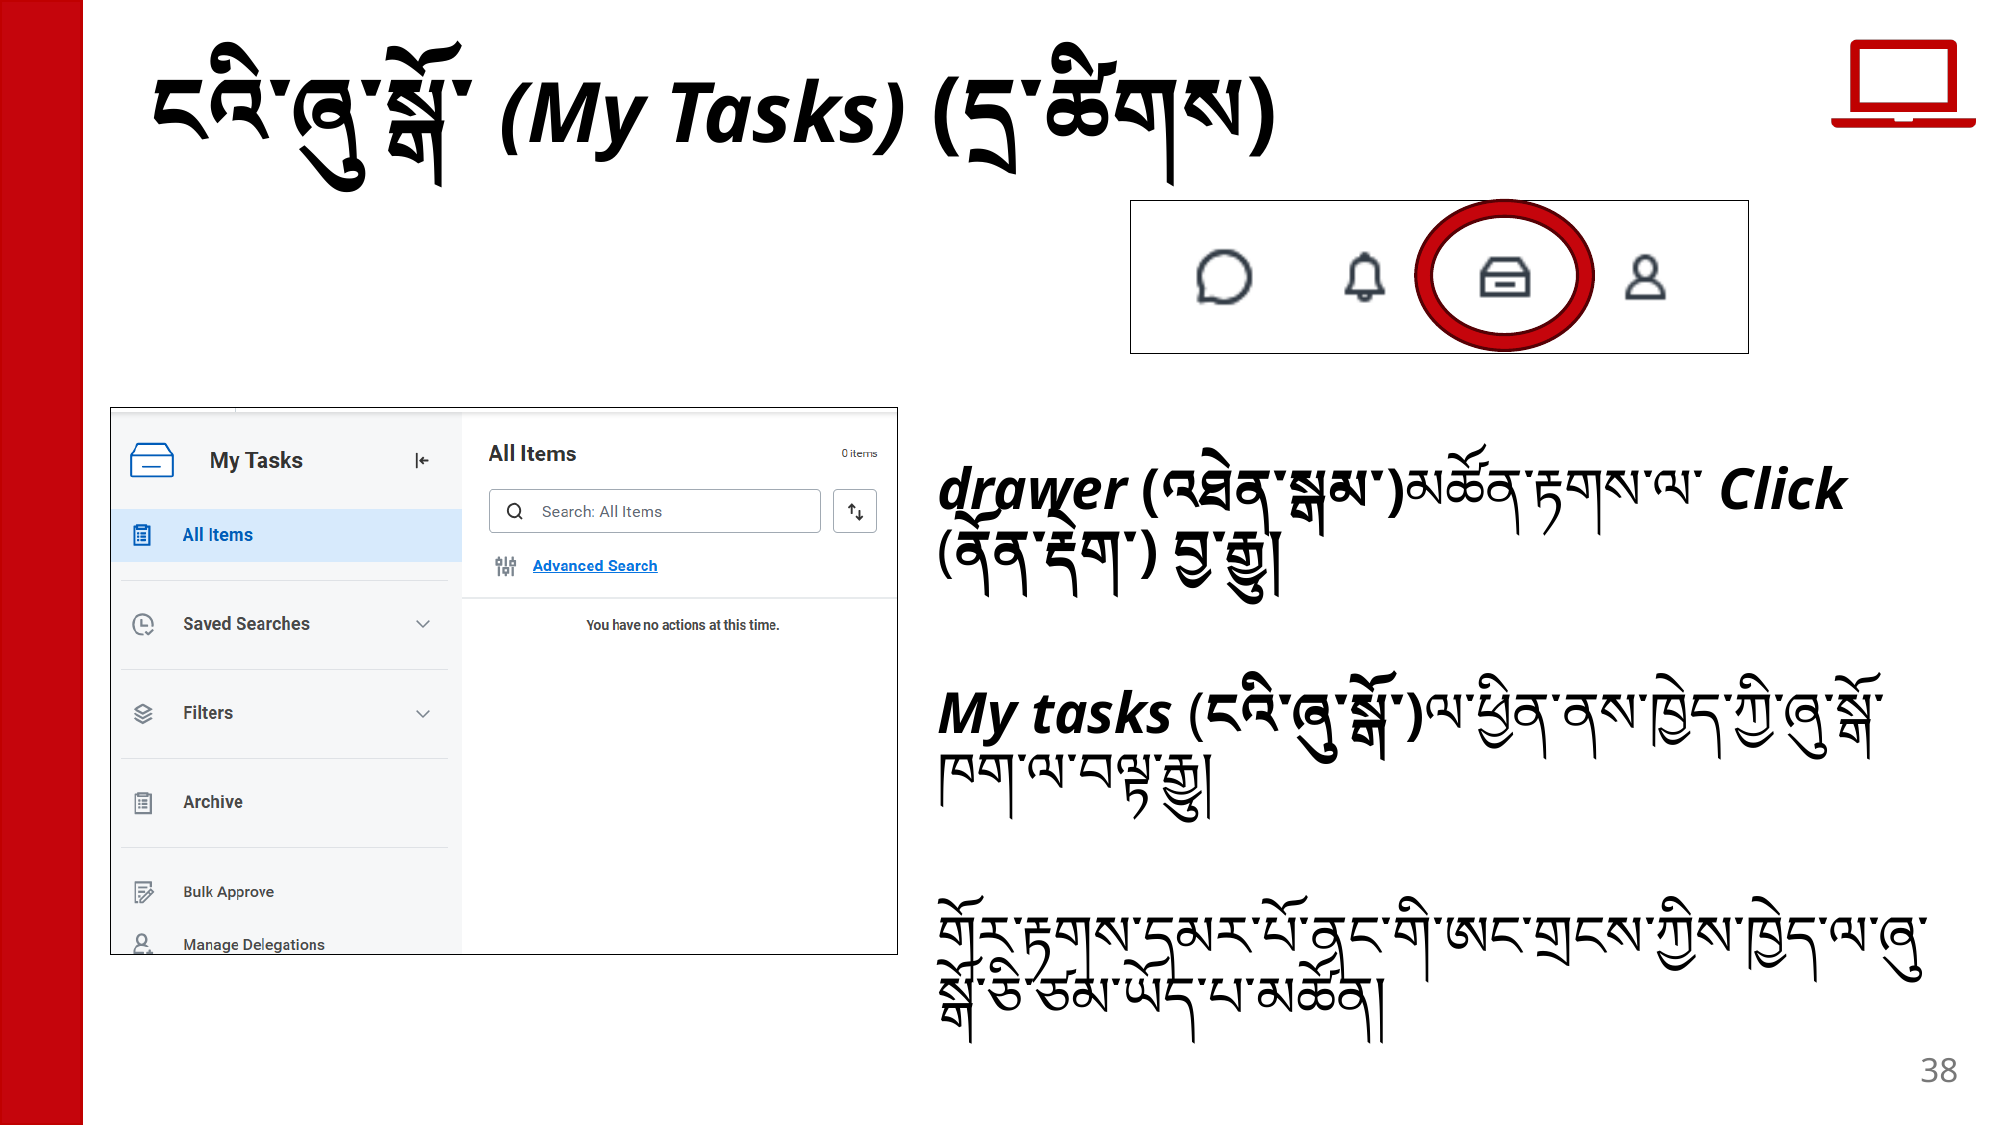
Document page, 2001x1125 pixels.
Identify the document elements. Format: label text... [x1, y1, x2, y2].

slide_number 38 [1523, 1041, 1974, 1102]
list drawer (འཐེན་སྒམ་)མཚོན་རྟགས་ལ་ Click (ནོན་རྡེག་) བྱ་རྒྱུ། My tasks (ངའི་ཞུ་སྒོ་)ལ་ཕྱིན་ནས་ཁྱེད་ཀྱི་ཞུ་སྒོ་ཁག་ལ་བལྟ་རྒྱུ། གོར་རྟགས་དམར་པོ་ནང་གི་ཨང་གྲངས་ཀྱིས་ཁྱེད་ལ་ཞུ་སྒོ་ཅི་ཙམ་ཡོད་པ་མཚོན། [922, 453, 1979, 1042]
picture [1828, 7, 1980, 159]
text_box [1129, 199, 1749, 354]
title ངའི་ཞུ་སྒོ་ (My Tasks) (དྲ་ཚིགས) [135, 25, 1604, 201]
picture [110, 407, 898, 956]
